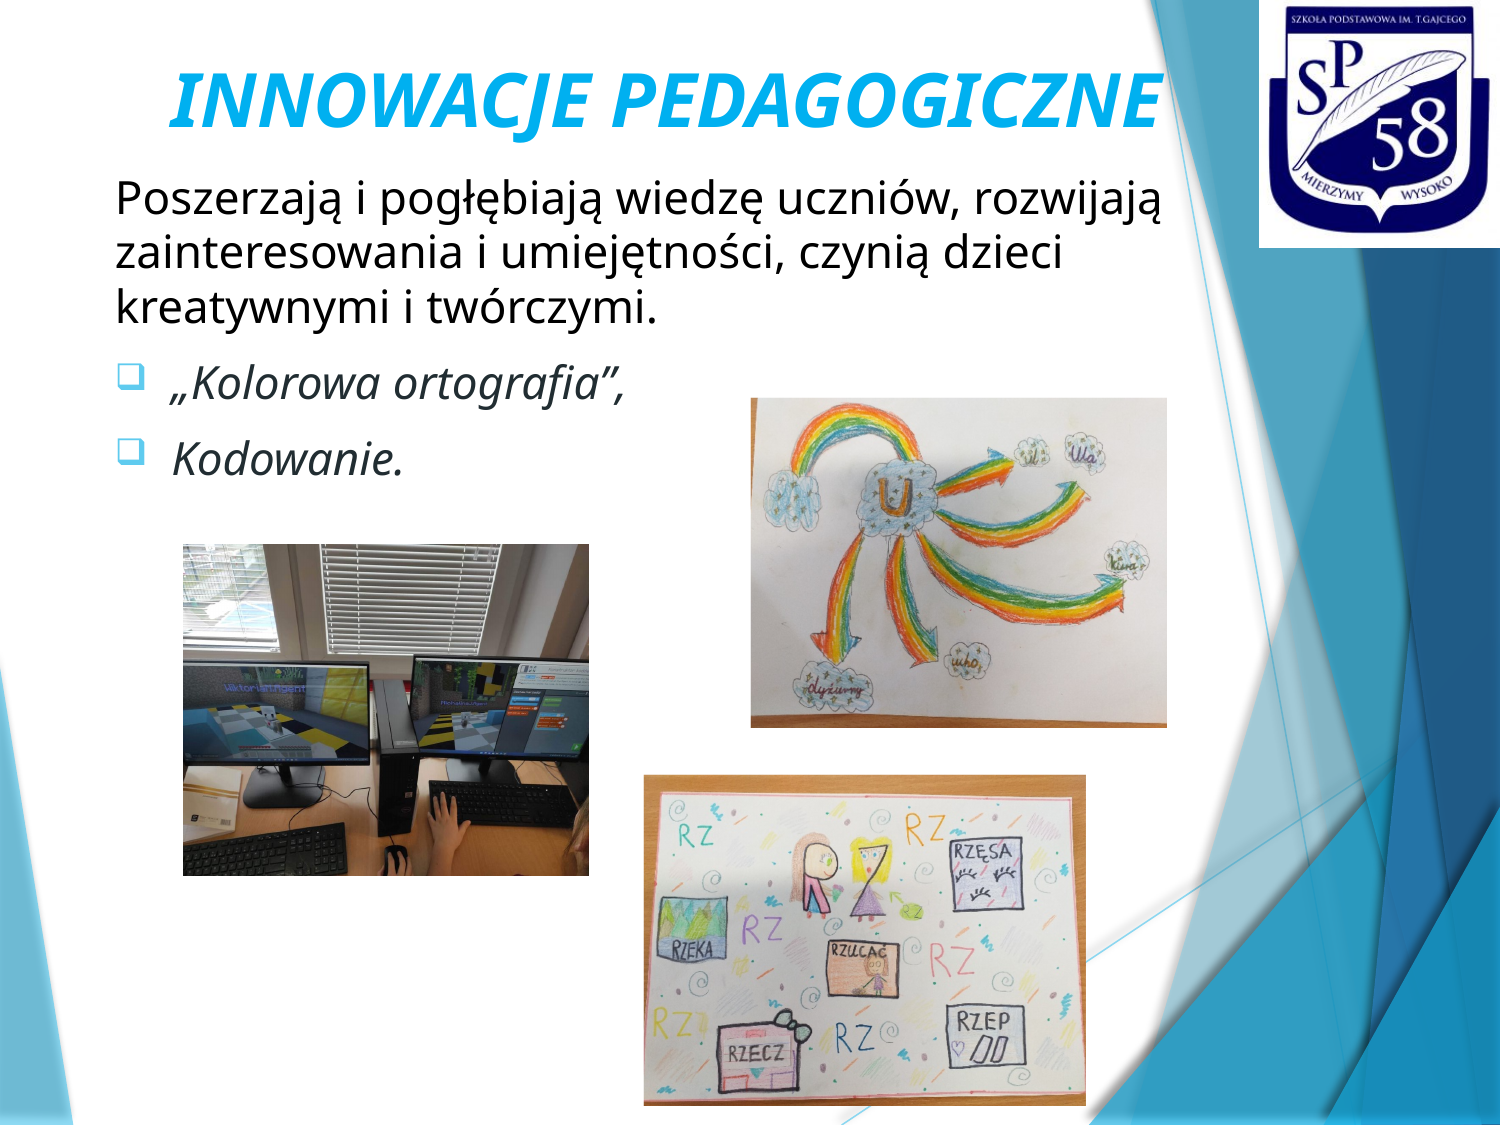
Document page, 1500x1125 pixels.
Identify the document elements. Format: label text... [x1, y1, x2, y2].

list Poszerzają i pogłębiają wiedzę uczniów, rozwijają zainteresowania i umiejętności, czynią dzieci kreatywnymi i twórczymi. „Kolorowa ortografia”, Kodowanie. [99, 160, 1260, 693]
picture [643, 773, 1086, 1106]
picture [749, 396, 1167, 729]
picture [1259, 0, 1500, 248]
title INNOWACJE PEDAGOGICZNE [75, 45, 1250, 233]
picture [182, 544, 590, 876]
